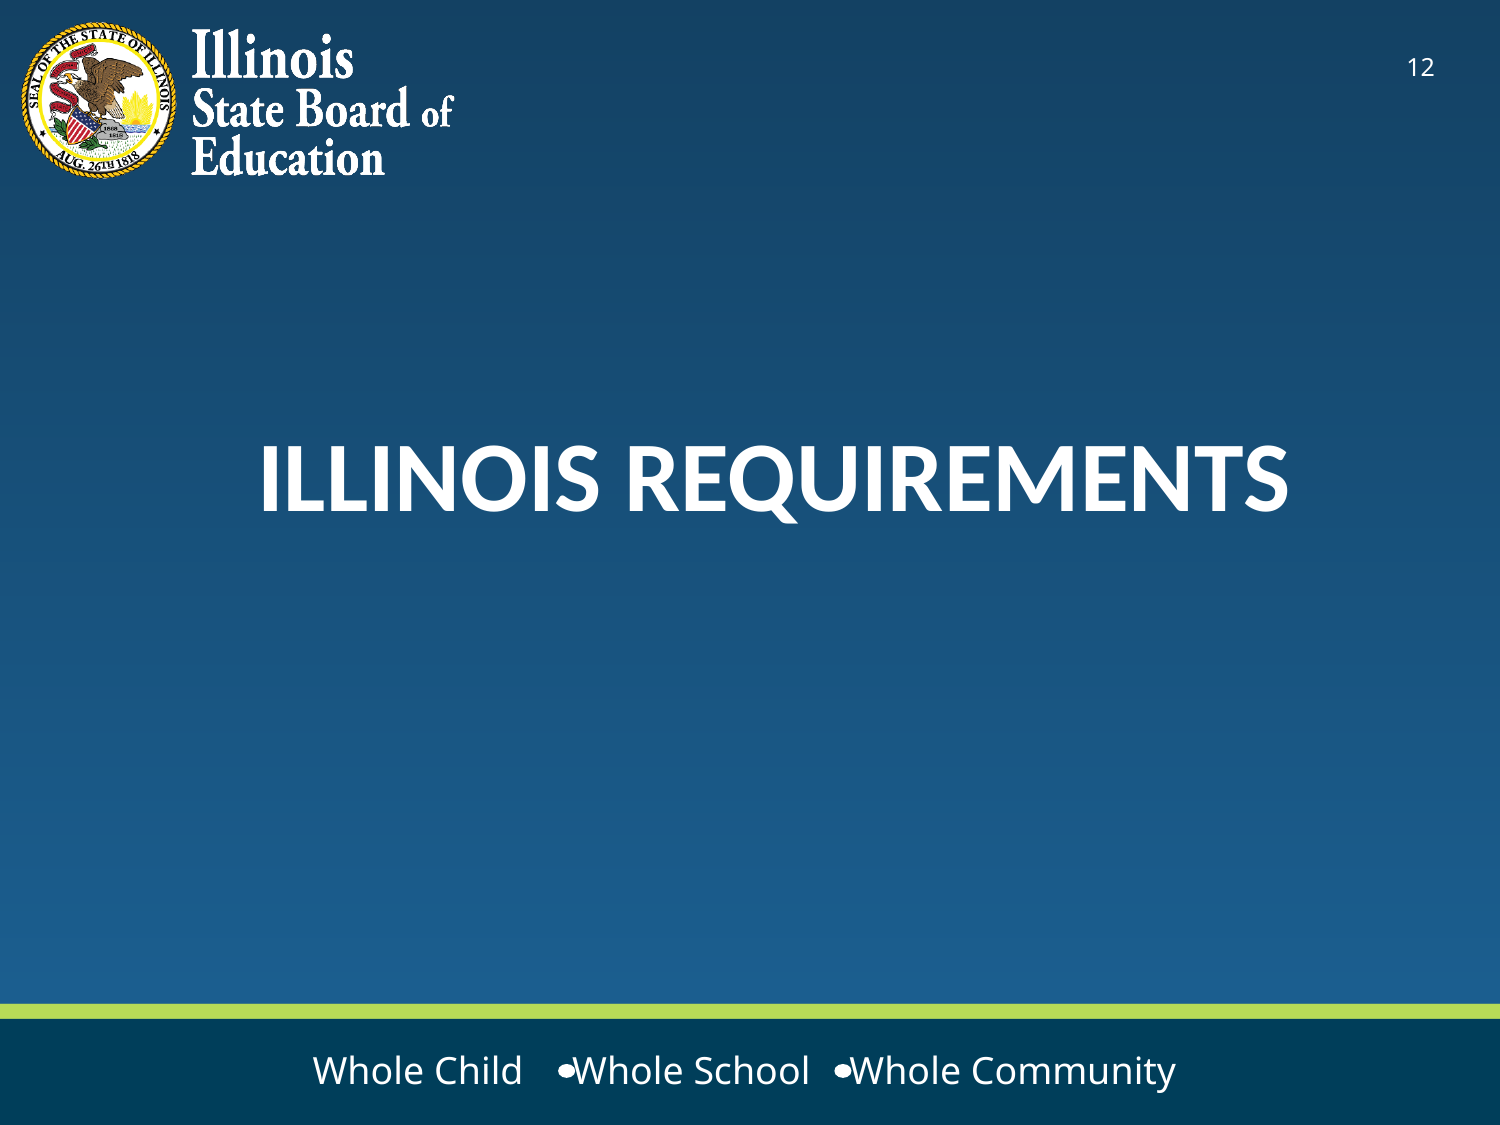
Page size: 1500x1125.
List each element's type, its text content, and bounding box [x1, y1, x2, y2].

slide_number 12 [1312, 37, 1450, 100]
picture [12, 16, 463, 184]
title ILLINOIS REQUIREMENTS [49, 414, 1500, 540]
